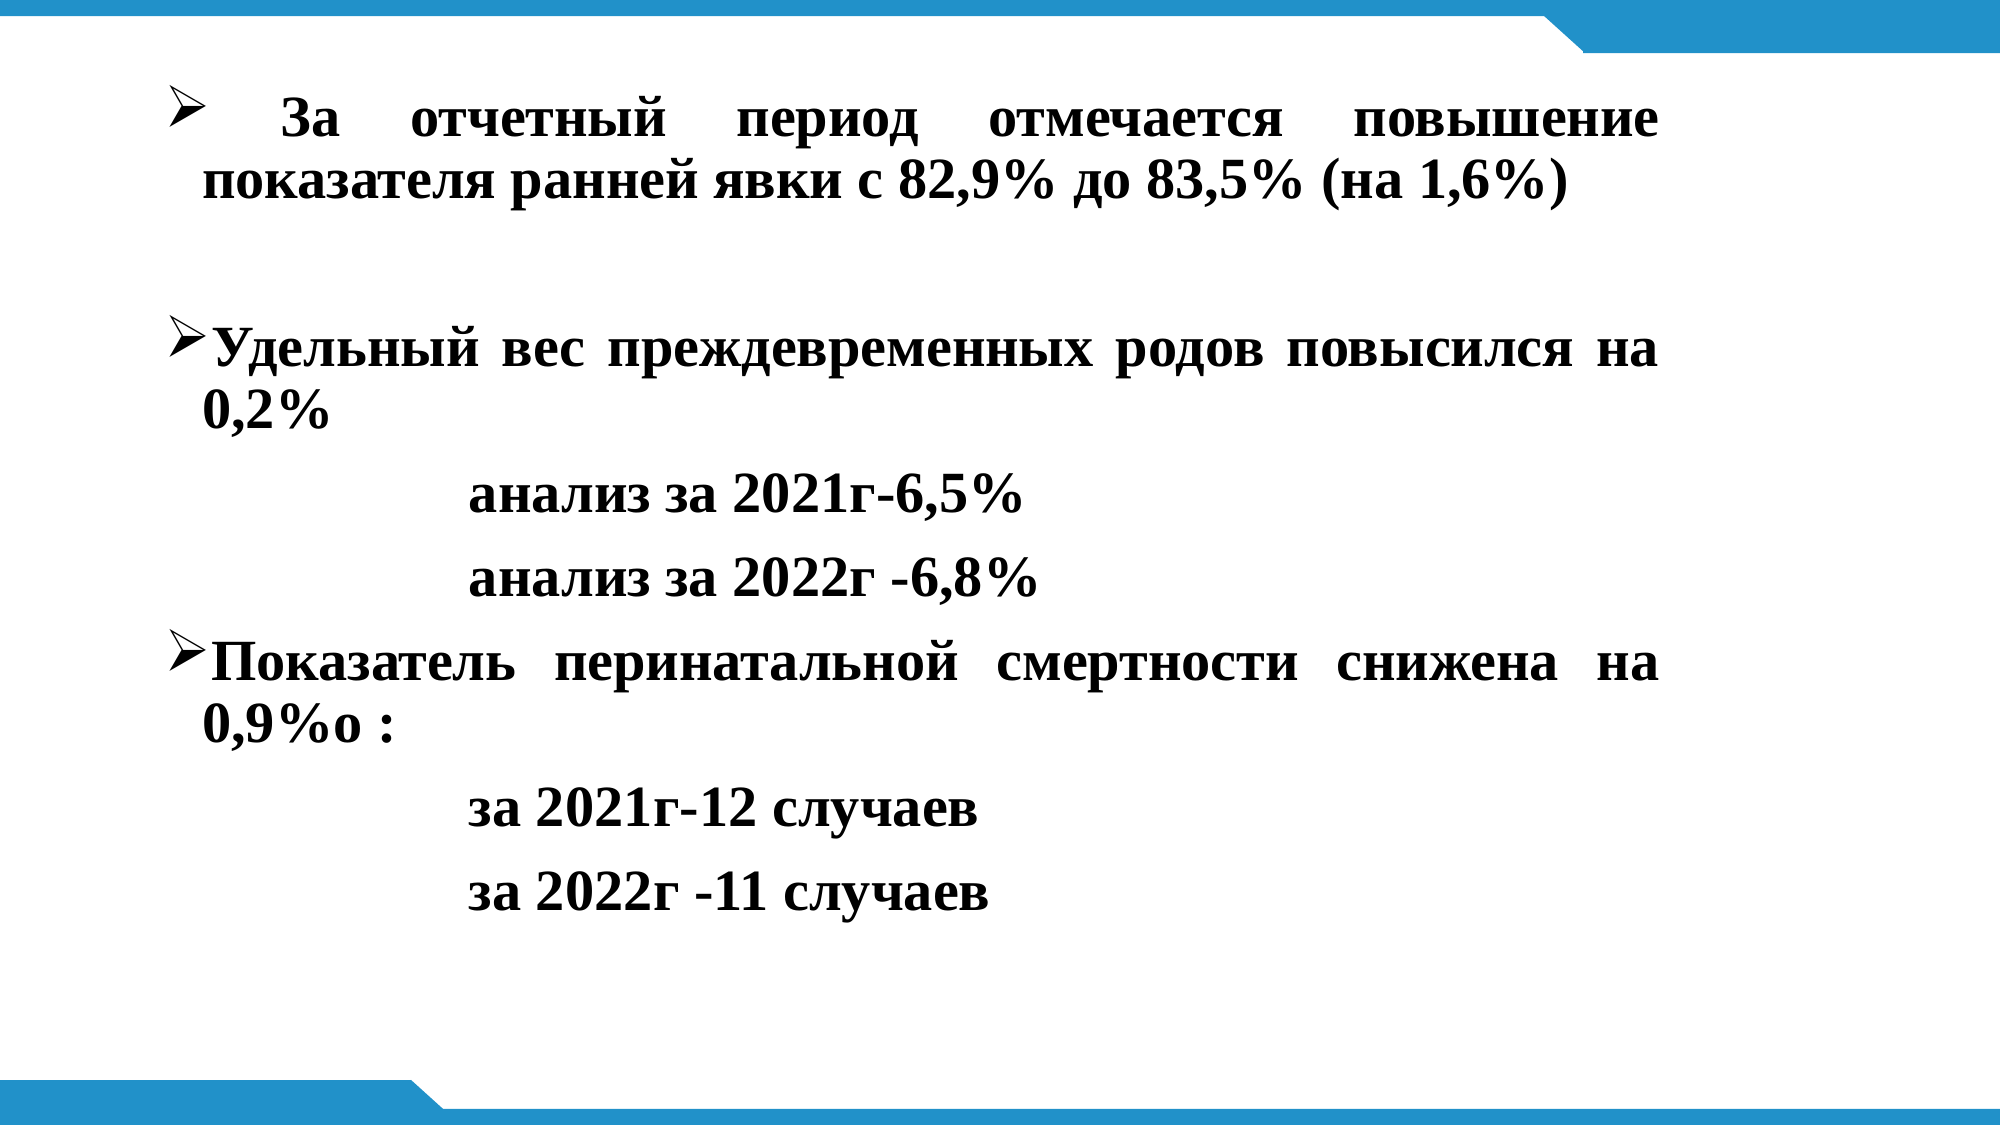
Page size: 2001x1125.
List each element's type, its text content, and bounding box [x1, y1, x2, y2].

list За отчетный период отмечается повышение показателя ранней явки с 82,9% до 83,5% (на 1,6%) Удельный вес преждевременных родов повысился на 0,2% анализ за 2021г-6,5% анализ за 2022г -6,8% Показатель перинатальной смертности снижена на 0,9%о : за 2021г-12 случаев за 2022г -11 случаев [149, 78, 1675, 1083]
